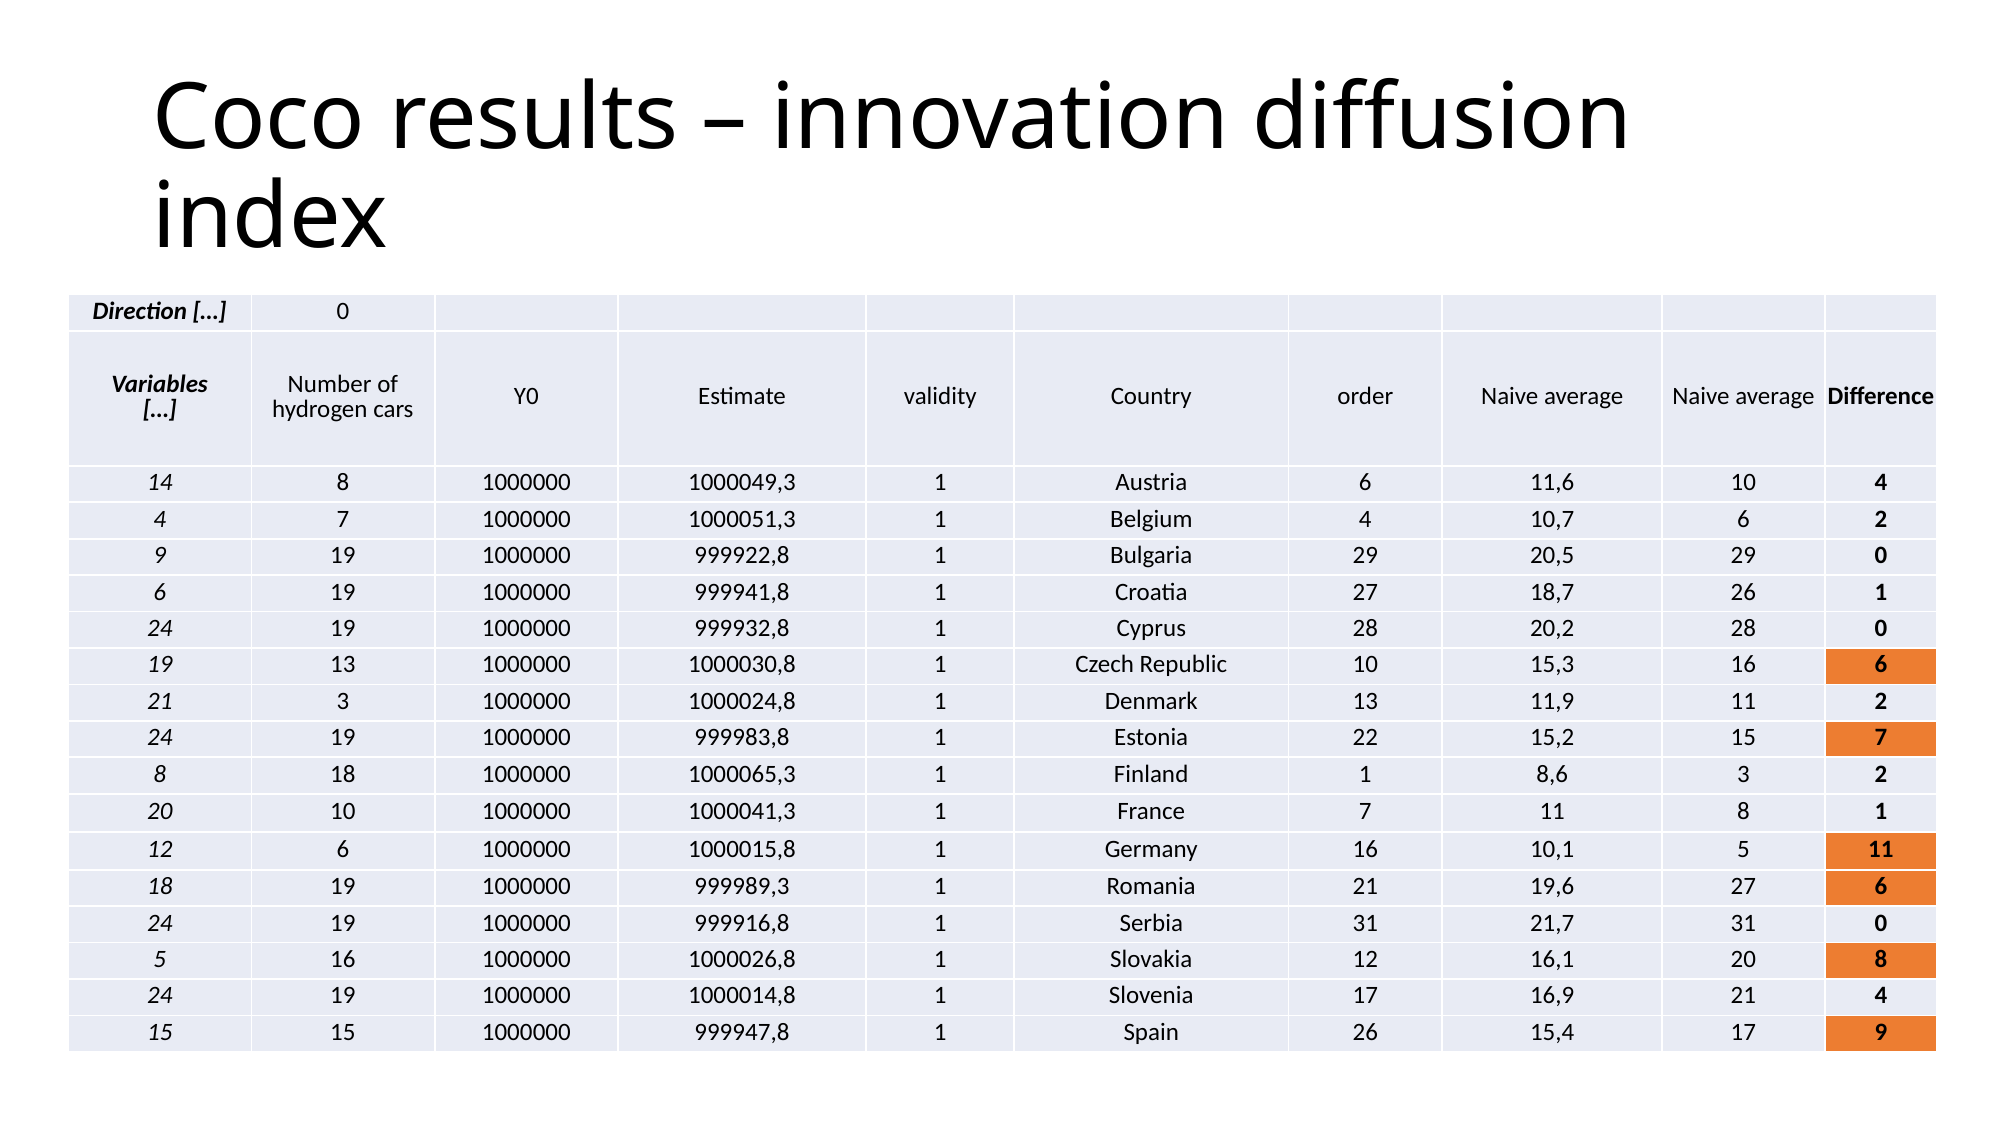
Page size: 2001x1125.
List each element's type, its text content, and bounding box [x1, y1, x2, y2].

table_cell 6 [1826, 871, 1936, 905]
table_cell 28 [1663, 612, 1824, 647]
table_cell 1000000 [436, 980, 617, 1015]
table_cell Austria [1015, 467, 1288, 501]
table_cell Bulgaria [1015, 540, 1288, 574]
table_cell 4 [1289, 503, 1441, 538]
table_cell 7 [1826, 722, 1936, 756]
table_cell 19 [69, 649, 251, 684]
table_cell Estimate [619, 332, 865, 465]
table_cell 1000041,3 [619, 795, 865, 831]
table_cell 2 [1826, 758, 1936, 793]
table_cell 1000000 [436, 833, 617, 869]
table_cell 8 [1663, 795, 1824, 831]
table_cell Finland [1015, 758, 1288, 793]
table_cell 999983,8 [619, 722, 865, 756]
table_cell 16,1 [1443, 943, 1661, 978]
table_cell 7 [252, 503, 434, 538]
table_cell 29 [1289, 540, 1441, 574]
table_cell 19 [252, 871, 434, 905]
table_cell 11,9 [1443, 685, 1661, 720]
table_cell 31 [1663, 907, 1824, 942]
table_cell 27 [1289, 576, 1441, 611]
table_cell 1000026,8 [619, 943, 865, 978]
table_cell 1 [1826, 576, 1936, 611]
table_cell 999916,8 [619, 907, 865, 942]
table_cell 1000024,8 [619, 685, 865, 720]
table_header [1443, 295, 1661, 330]
table_cell 8 [69, 758, 251, 793]
table_cell 1 [867, 1016, 1013, 1051]
table_cell 15,2 [1443, 722, 1661, 756]
table_cell 21 [69, 685, 251, 720]
table_cell 3 [1663, 758, 1824, 793]
table_cell 24 [69, 907, 251, 942]
table_cell 6 [1289, 467, 1441, 501]
table_cell France [1015, 795, 1288, 831]
table_cell 1 [867, 722, 1013, 756]
table_cell 15,3 [1443, 649, 1661, 684]
table_header [1826, 295, 1936, 330]
table_cell 20,2 [1443, 612, 1661, 647]
table_cell 16 [252, 943, 434, 978]
table_cell 9 [1826, 1016, 1936, 1051]
table_header [1289, 295, 1441, 330]
table_cell 11 [1663, 685, 1824, 720]
table_cell 8 [1826, 943, 1936, 978]
table_cell 10,7 [1443, 503, 1661, 538]
table_cell Czech Republic [1015, 649, 1288, 684]
table_cell 8 [252, 467, 434, 501]
table_cell 1000000 [436, 795, 617, 831]
table_cell 4 [69, 503, 251, 538]
table_cell 2 [1826, 503, 1936, 538]
table_cell 4 [1826, 467, 1936, 501]
table_cell Croatia [1015, 576, 1288, 611]
table_cell 10,1 [1443, 833, 1661, 869]
table_cell 19 [252, 612, 434, 647]
table_cell 15,4 [1443, 1016, 1661, 1051]
table_cell 19,6 [1443, 871, 1661, 905]
table_cell 21,7 [1443, 907, 1661, 942]
table_cell Naive average [1663, 332, 1824, 465]
table_cell 26 [1289, 1016, 1441, 1051]
table_cell 16 [1289, 833, 1441, 869]
table_cell Denmark [1015, 685, 1288, 720]
table_cell 21 [1289, 871, 1441, 905]
title Coco results – innovation diffusion index [137, 59, 1863, 278]
table_header 0 [252, 295, 434, 330]
table_cell 1 [867, 612, 1013, 647]
table_cell 1000000 [436, 503, 617, 538]
table_cell 1000065,3 [619, 758, 865, 793]
table_cell 16,9 [1443, 980, 1661, 1015]
table_cell 1000000 [436, 540, 617, 574]
table_cell 20,5 [1443, 540, 1661, 574]
table_cell 11,6 [1443, 467, 1661, 501]
table_cell 31 [1289, 907, 1441, 942]
table_cell 11 [1826, 833, 1936, 869]
table_cell 17 [1289, 980, 1441, 1015]
table_cell Naive average [1443, 332, 1661, 465]
table_cell 12 [69, 833, 251, 869]
table_cell 1000000 [436, 943, 617, 978]
table_cell 1 [867, 907, 1013, 942]
table_cell 18 [69, 871, 251, 905]
table_cell 6 [1663, 503, 1824, 538]
table_cell 14 [69, 467, 251, 501]
table_header [436, 295, 617, 330]
table_cell 1 [1289, 758, 1441, 793]
table_cell 999932,8 [619, 612, 865, 647]
table_cell 21 [1663, 980, 1824, 1015]
table_cell 1000000 [436, 907, 617, 942]
table_cell 18,7 [1443, 576, 1661, 611]
table_cell 1 [867, 540, 1013, 574]
table_cell 6 [1826, 649, 1936, 684]
table_cell 1 [867, 467, 1013, 501]
table_cell 19 [252, 980, 434, 1015]
table_cell Serbia [1015, 907, 1288, 942]
table_cell Slovakia [1015, 943, 1288, 978]
table_cell 1000015,8 [619, 833, 865, 869]
table_cell 17 [1663, 1016, 1824, 1051]
table_cell 1000000 [436, 1016, 617, 1051]
table_cell Slovenia [1015, 980, 1288, 1015]
table_cell 1 [867, 980, 1013, 1015]
table_cell 1000030,8 [619, 649, 865, 684]
table_cell Romania [1015, 871, 1288, 905]
table_cell 1000051,3 [619, 503, 865, 538]
table_cell 20 [1663, 943, 1824, 978]
table_cell 0 [1826, 540, 1936, 574]
table_cell 16 [1663, 649, 1824, 684]
table_cell 8,6 [1443, 758, 1661, 793]
table_cell 999989,3 [619, 871, 865, 905]
table_cell 15 [1663, 722, 1824, 756]
table_cell Germany [1015, 833, 1288, 869]
table_cell 1 [867, 503, 1013, 538]
table_cell Spain [1015, 1016, 1288, 1051]
table_cell 6 [69, 576, 251, 611]
table_cell 1 [867, 758, 1013, 793]
table_header [619, 295, 865, 330]
table_cell 13 [1289, 685, 1441, 720]
table_cell Number of hydrogen cars [252, 332, 434, 465]
table_cell Y0 [436, 332, 617, 465]
table_cell 1 [867, 795, 1013, 831]
table_cell 1000000 [436, 871, 617, 905]
table_cell 1000000 [436, 649, 617, 684]
table_cell 1 [867, 943, 1013, 978]
table_cell validity [867, 332, 1013, 465]
table_cell 24 [69, 980, 251, 1015]
table_cell 5 [1663, 833, 1824, 869]
table_header [1015, 295, 1288, 330]
table_cell 29 [1663, 540, 1824, 574]
table_cell order [1289, 332, 1441, 465]
table_cell Country [1015, 332, 1288, 465]
table_cell 10 [252, 795, 434, 831]
table_cell 24 [69, 612, 251, 647]
table_cell 6 [252, 833, 434, 869]
table_cell Belgium [1015, 503, 1288, 538]
table_cell 18 [252, 758, 434, 793]
table_cell 1000000 [436, 722, 617, 756]
table_cell 4 [1826, 980, 1936, 1015]
table_cell 999941,8 [619, 576, 865, 611]
table_cell 28 [1289, 612, 1441, 647]
table_cell Cyprus [1015, 612, 1288, 647]
table_cell 3 [252, 685, 434, 720]
table_cell 2 [1826, 685, 1936, 720]
table_header [1663, 295, 1824, 330]
table_cell 5 [69, 943, 251, 978]
table_cell 10 [1289, 649, 1441, 684]
table_cell Variables […] [69, 332, 251, 465]
table_cell 1000000 [436, 758, 617, 793]
table_cell 1000049,3 [619, 467, 865, 501]
table_cell 24 [69, 722, 251, 756]
table_cell 19 [252, 722, 434, 756]
table_cell 9 [69, 540, 251, 574]
table_cell 999947,8 [619, 1016, 865, 1051]
table_cell Estonia [1015, 722, 1288, 756]
table_cell 19 [252, 576, 434, 611]
table_cell 19 [252, 907, 434, 942]
table_cell 10 [1663, 467, 1824, 501]
table_cell 1 [867, 685, 1013, 720]
table_cell 11 [1443, 795, 1661, 831]
table_cell 19 [252, 540, 434, 574]
table_cell 1 [867, 871, 1013, 905]
table_cell 1000000 [436, 685, 617, 720]
table_cell 13 [252, 649, 434, 684]
table_cell 7 [1289, 795, 1441, 831]
table_cell 1000000 [436, 612, 617, 647]
table_cell 12 [1289, 943, 1441, 978]
table_cell 15 [69, 1016, 251, 1051]
table_cell 1 [1826, 795, 1936, 831]
table_cell 1000014,8 [619, 980, 865, 1015]
table_header Direction […] [69, 295, 251, 330]
table_header [867, 295, 1013, 330]
table_cell 26 [1663, 576, 1824, 611]
table_cell 1 [867, 833, 1013, 869]
table_cell 1000000 [436, 467, 617, 501]
table_cell 15 [252, 1016, 434, 1051]
table_cell 0 [1826, 612, 1936, 647]
table_cell Difference [1826, 332, 1936, 465]
table_cell 1 [867, 576, 1013, 611]
table_cell 1 [867, 649, 1013, 684]
table_cell 20 [69, 795, 251, 831]
table_cell 999922,8 [619, 540, 865, 574]
table_cell 1000000 [436, 576, 617, 611]
table_cell 0 [1826, 907, 1936, 942]
table_cell 27 [1663, 871, 1824, 905]
table_cell 22 [1289, 722, 1441, 756]
